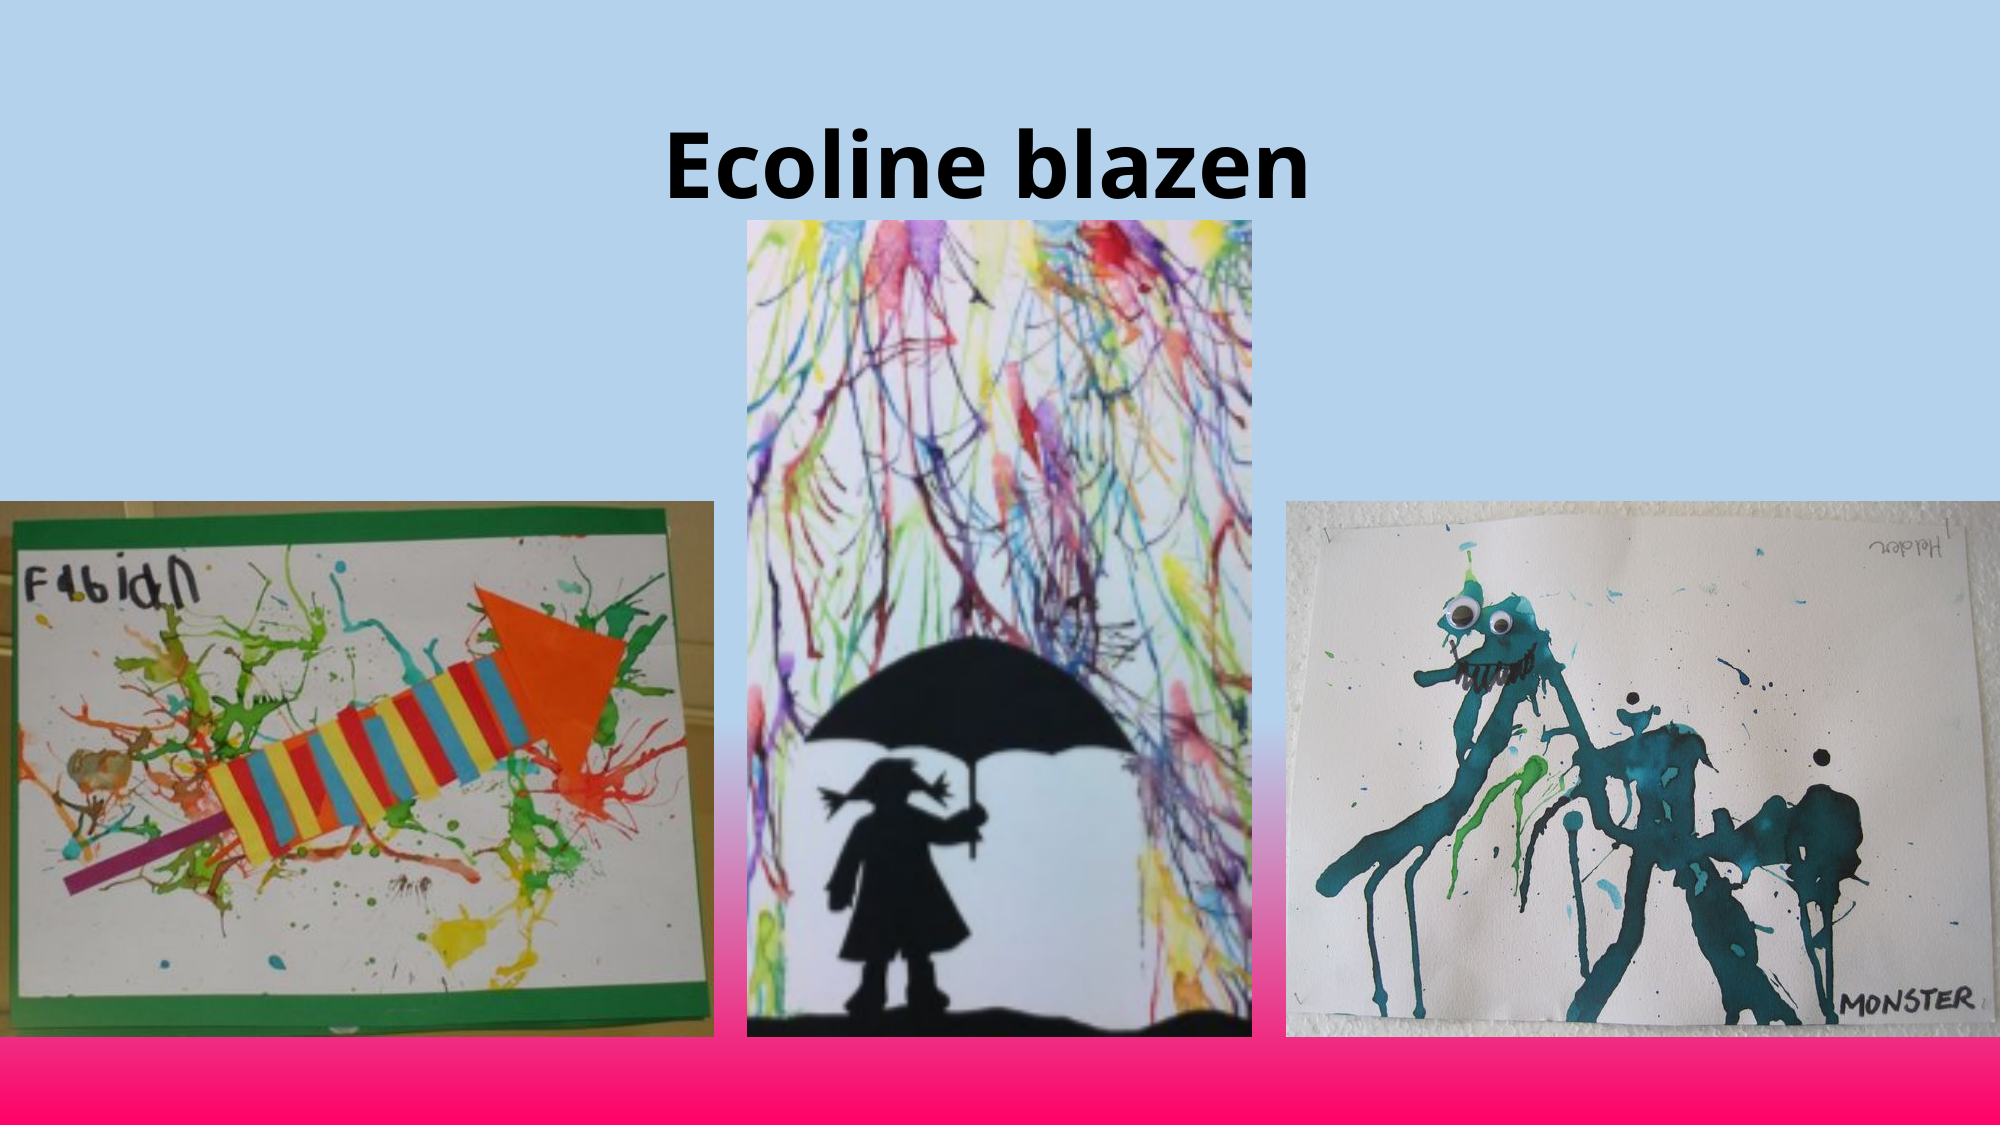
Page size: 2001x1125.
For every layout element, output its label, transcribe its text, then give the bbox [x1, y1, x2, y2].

title Ecoline blazen [137, 59, 1863, 278]
picture [1286, 501, 2000, 1037]
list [0, 501, 714, 1037]
picture [747, 220, 1252, 1037]
